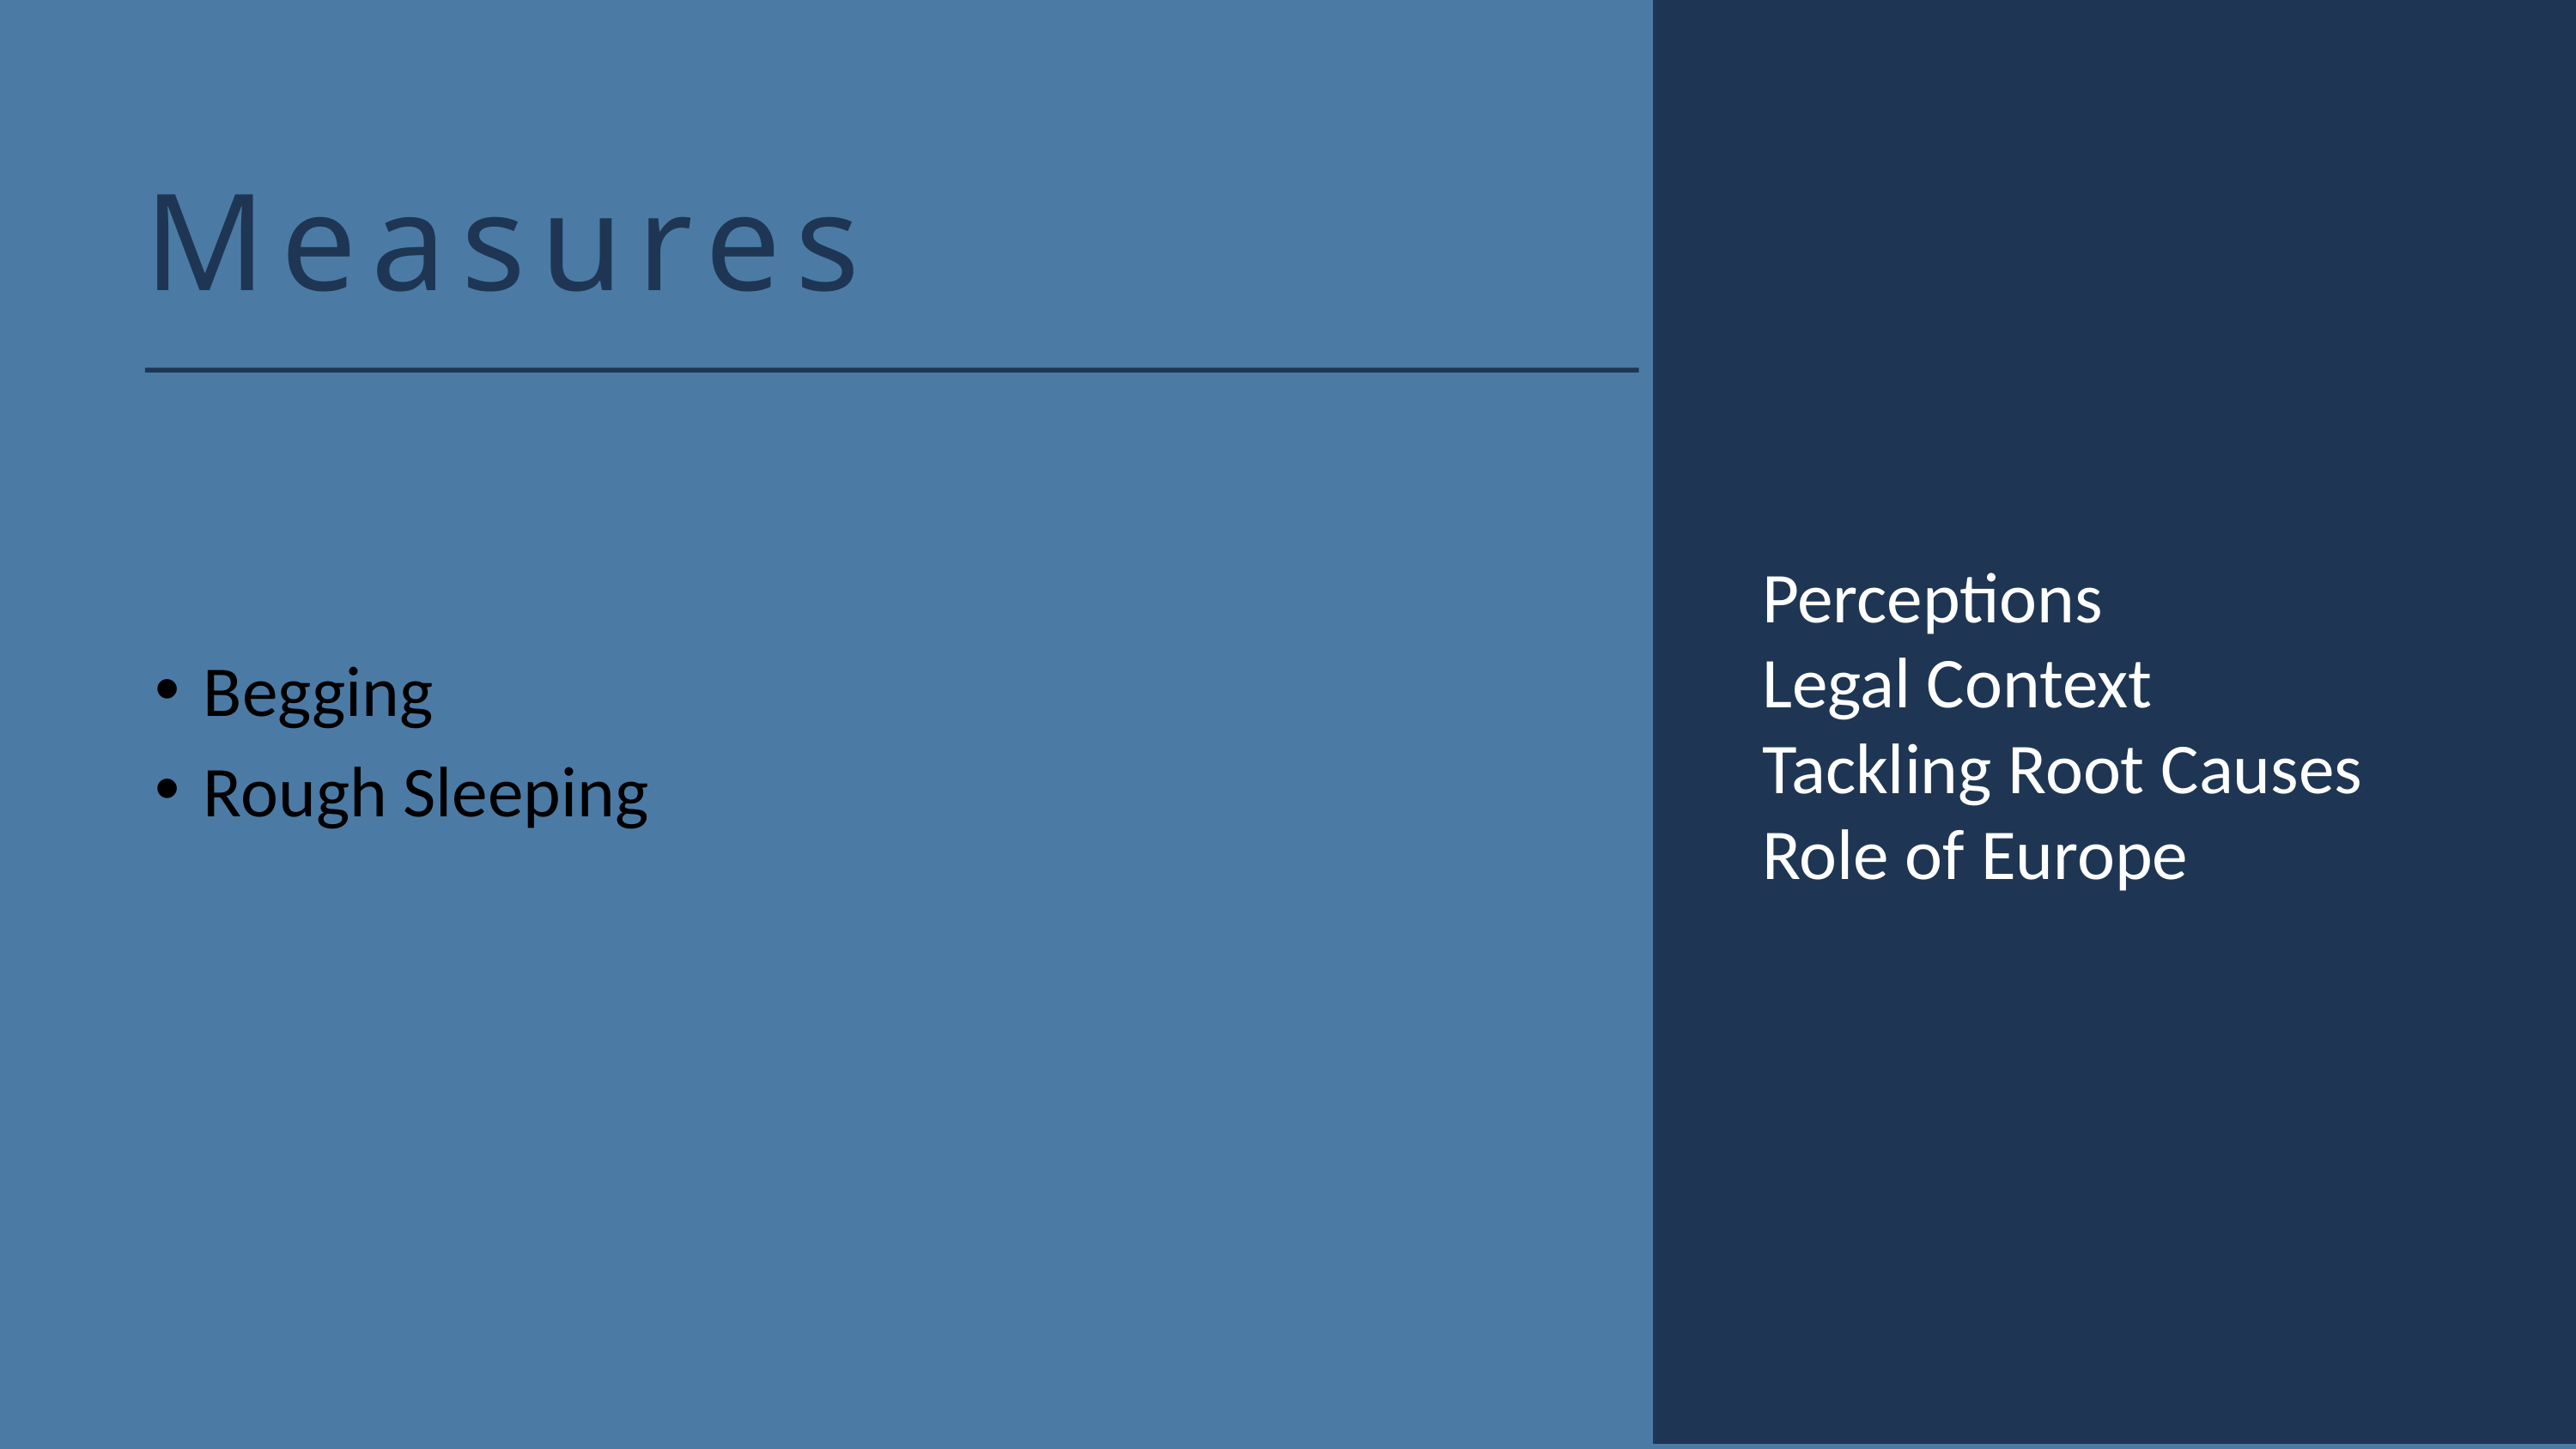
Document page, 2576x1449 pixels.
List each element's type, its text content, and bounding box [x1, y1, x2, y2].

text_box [144, 129, 1640, 373]
text_box Perceptions Legal Context Tackling Root Causes Role of Europe [1749, 544, 2506, 900]
text_box [1653, 0, 2576, 1444]
list Begging Rough Sleeping [142, 638, 1637, 936]
